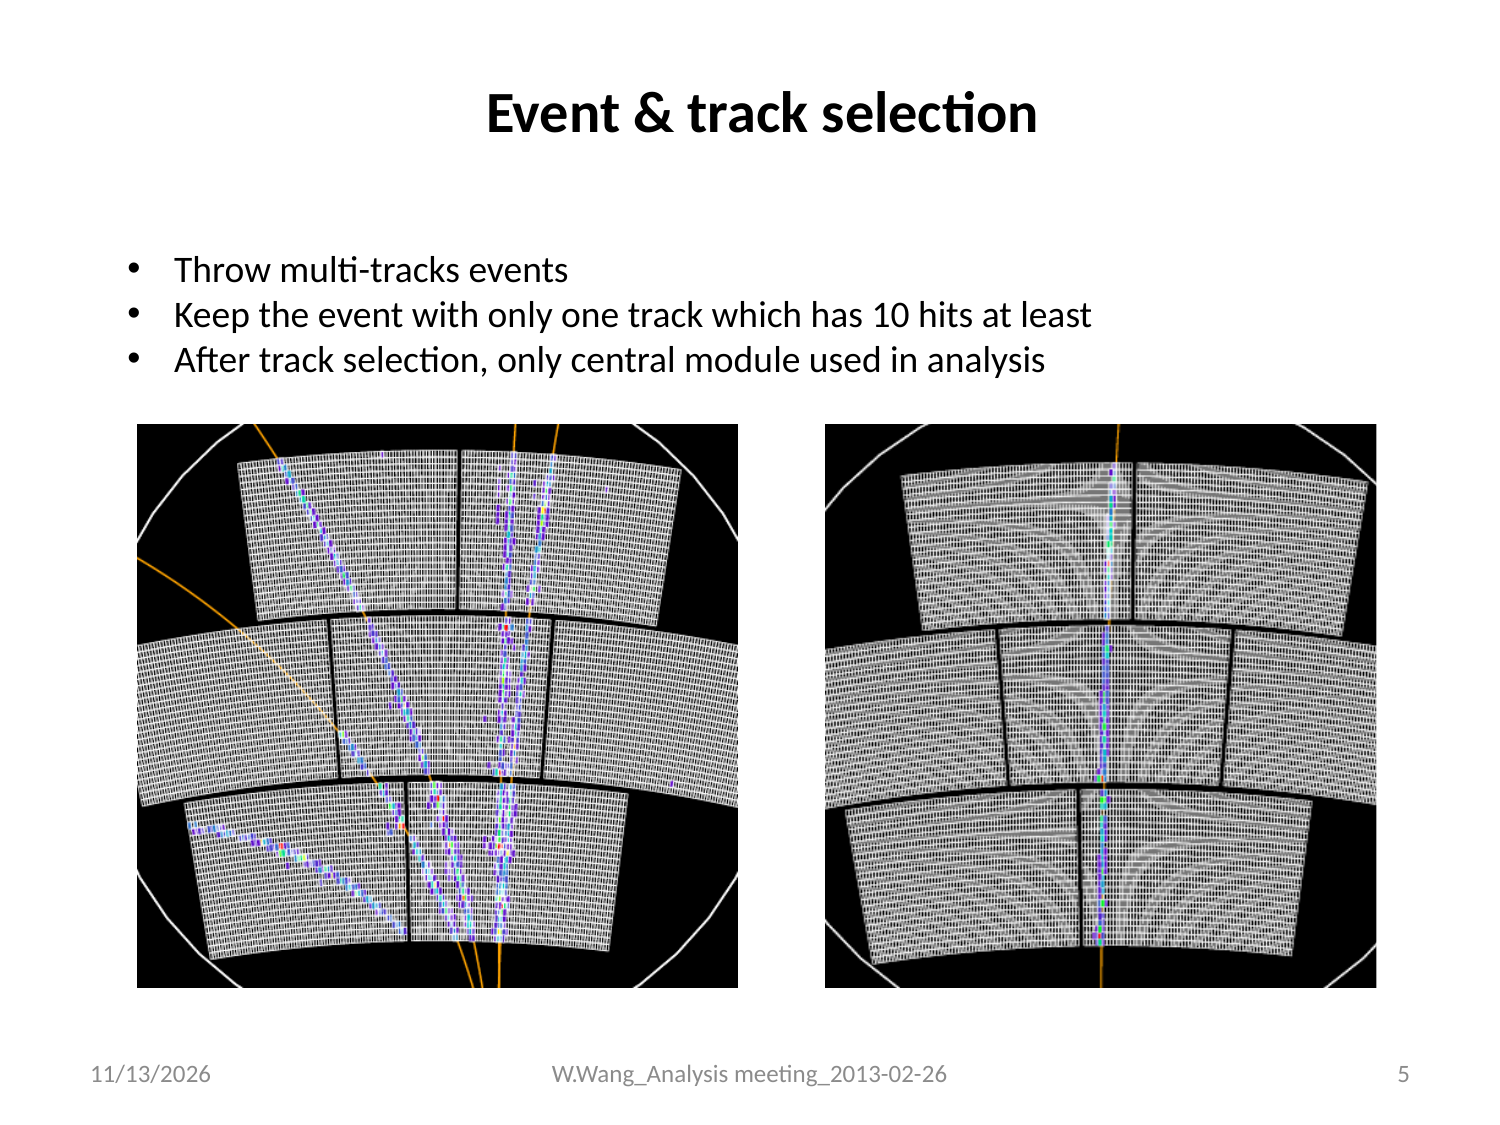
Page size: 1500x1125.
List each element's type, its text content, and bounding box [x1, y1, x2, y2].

text_box Throw multi-tracks events Keep the event with only one track which has 10 hits at least After track selection, only central module used in analysis [112, 237, 1150, 388]
text_box Event & track selection [0, 66, 1500, 152]
picture [824, 424, 1377, 988]
slide_number 5 [1074, 1042, 1425, 1103]
footer W.Wang_Analysis meeting_2013-02-26 [512, 1042, 988, 1103]
picture [137, 424, 739, 988]
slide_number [75, 1042, 425, 1103]
